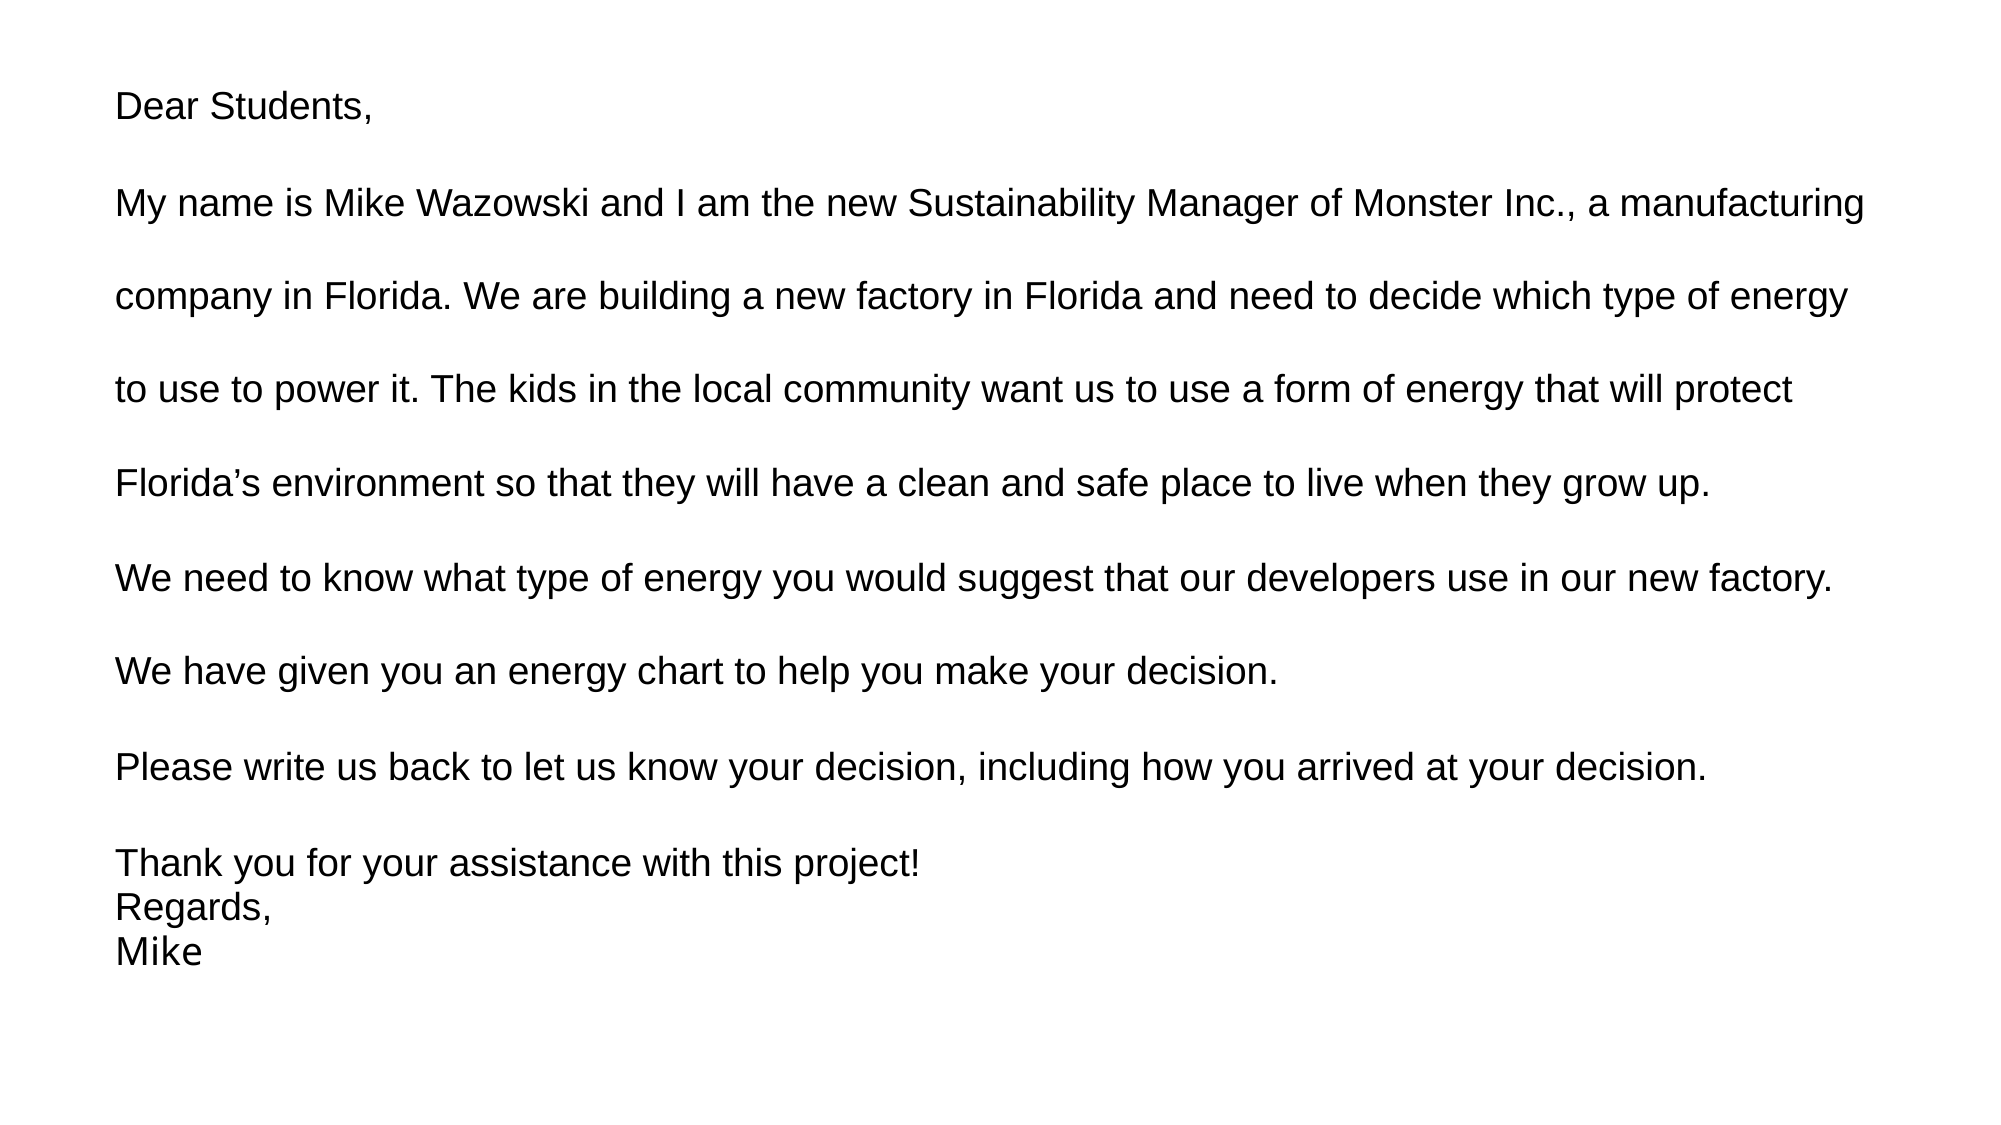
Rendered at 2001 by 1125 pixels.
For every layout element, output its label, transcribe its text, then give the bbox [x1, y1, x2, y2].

list Dear Students, My name is Mike Wazowski and I am the new Sustainability Manager of Monster Inc., a manufacturing company in Florida. We are building a new factory in Florida and need to decide which type of energy to use to power it. The kids in the local community want us to use a form of energy that will protect Florida’s environment so that they will have a clean and safe place to live when they grow up. We need to know what type of energy you would suggest that our developers use in our new factory. We have given you an energy chart to help you make your decision. Please write us back to let us know your decision, including how you arrived at your decision. Thank you for your assistance with this project! Regards, Mike [99, 62, 1900, 1102]
